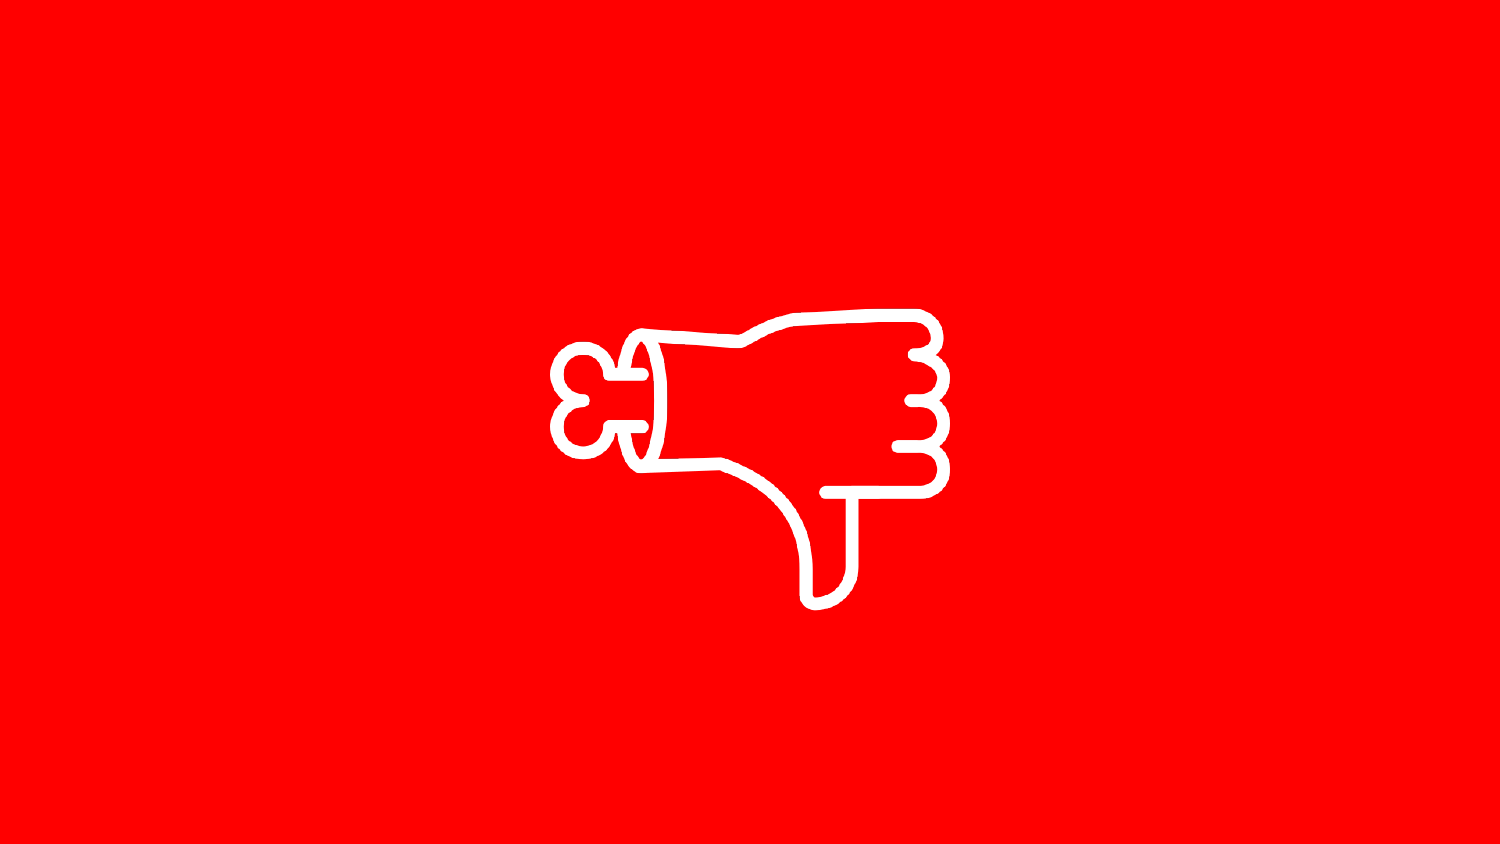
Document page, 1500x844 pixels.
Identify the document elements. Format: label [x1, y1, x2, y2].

picture [550, 258, 950, 659]
